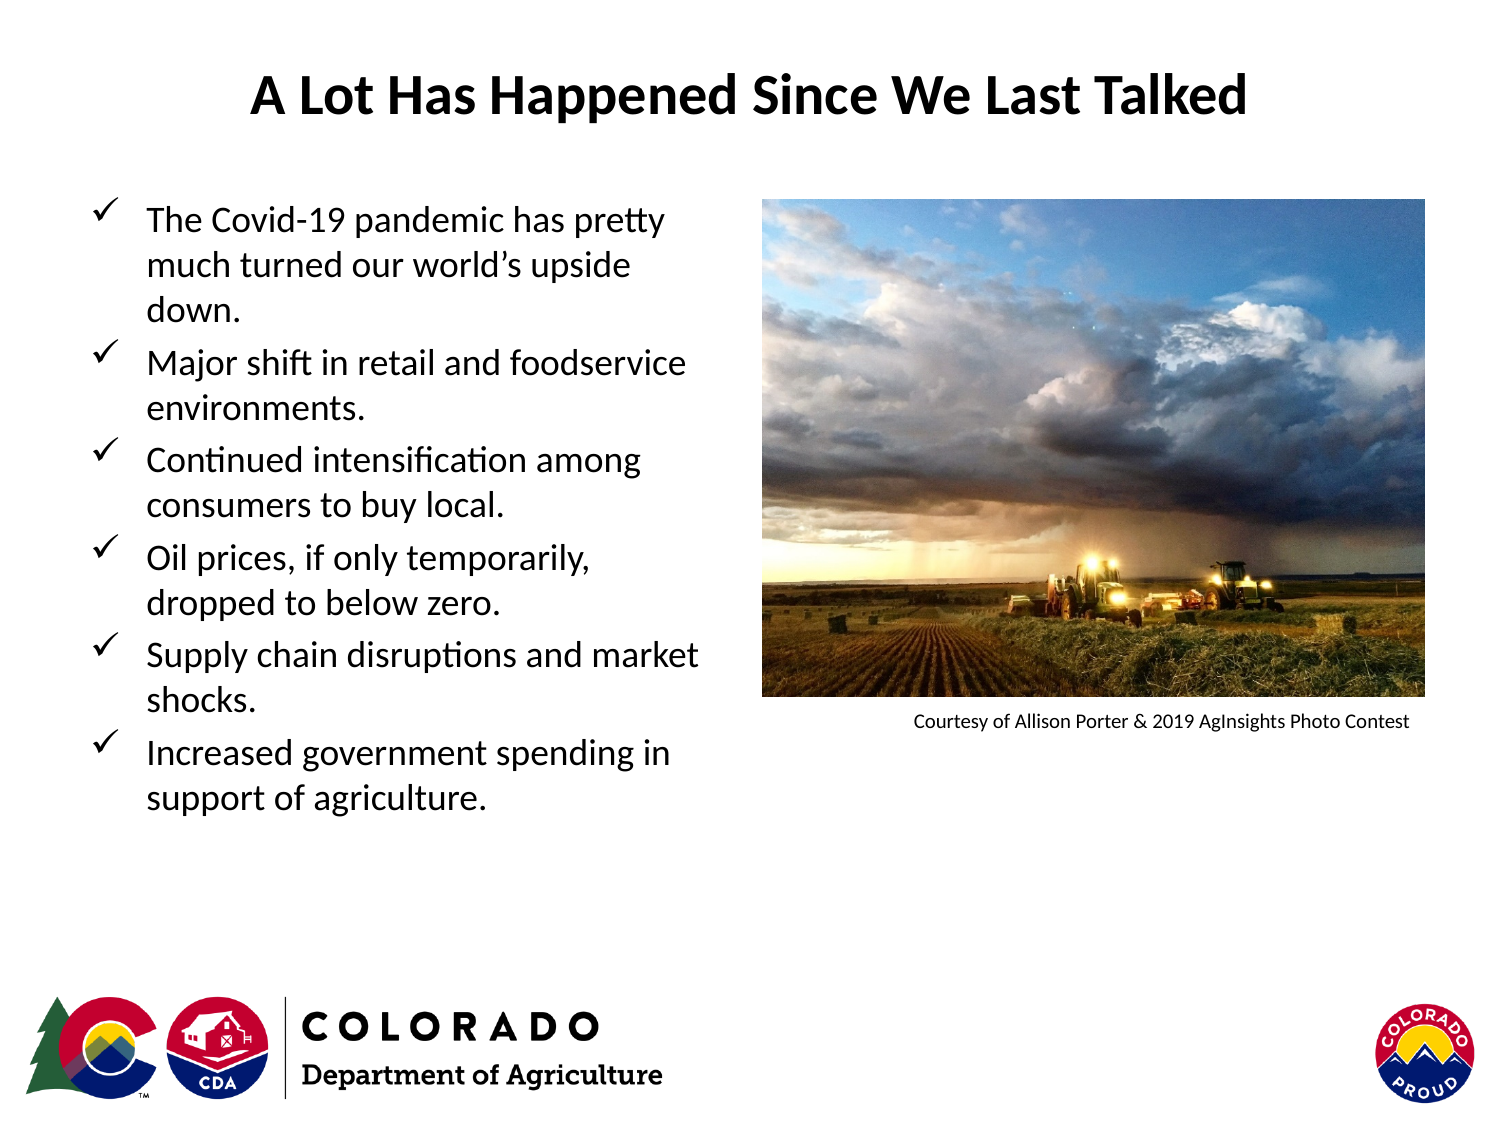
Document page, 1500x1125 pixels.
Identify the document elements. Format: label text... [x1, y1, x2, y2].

picture [24, 995, 663, 1100]
picture [1372, 1002, 1475, 1104]
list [762, 199, 1426, 697]
text_box Courtesy of Allison Porter & 2019 AgInsights Photo Contest [887, 704, 1425, 740]
list The Covid-19 pandemic has pretty much turned our world’s upside down. Major shift in retail and foodservice environments. Continued intensification among consumers to buy local. Oil prices, if only temporarily, dropped to below zero. Supply chain disruptions and market shocks. Increased government spending in support of agriculture. [75, 187, 738, 888]
title A Lot Has Happened Since We Last Talked [75, 45, 1425, 138]
